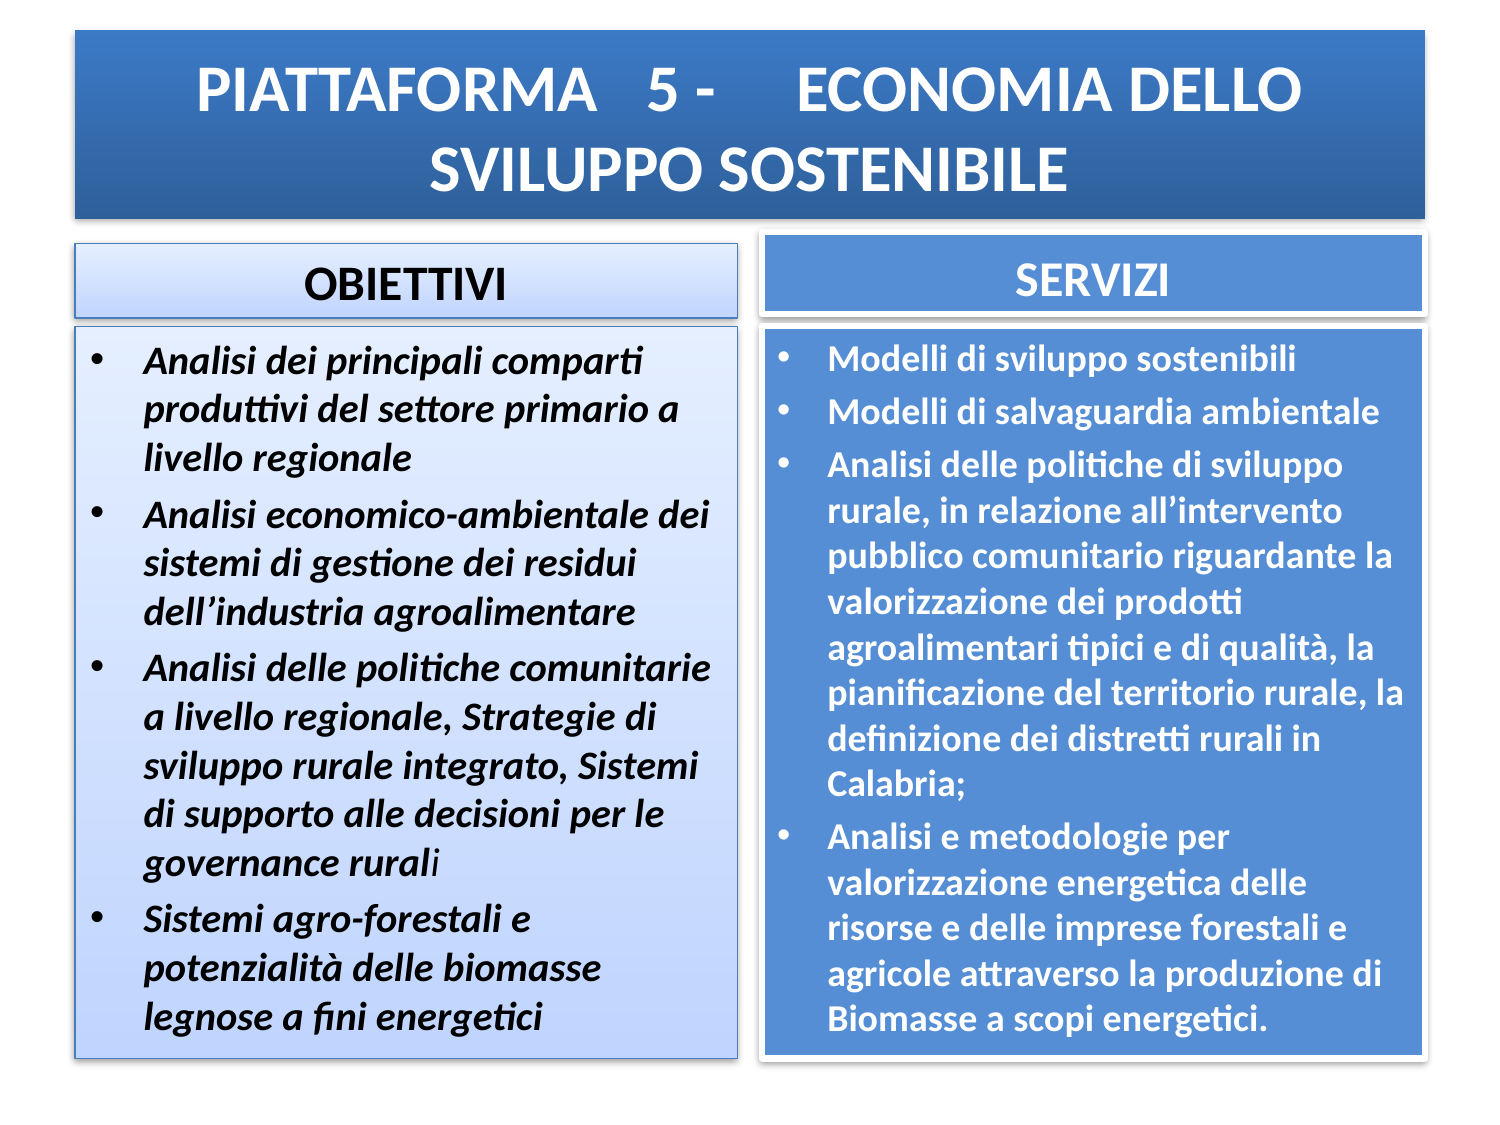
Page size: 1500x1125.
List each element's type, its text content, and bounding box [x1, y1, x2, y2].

list SERVIZI [759, 229, 1428, 317]
list Modelli di sviluppo sostenibili Modelli di salvaguardia ambientale Analisi delle politiche di sviluppo rurale, in relazione all’intervento pubblico comunitario riguardante la valorizzazione dei prodotti agroalimentari tipici e di qualità, la pianificazione del territorio rurale, la definizione dei distretti rurali in Calabria; Analisi e metodologie per valorizzazione energetica delle risorse e delle imprese forestali e agricole attraverso la produzione di Biomasse a scopi energetici. [759, 323, 1428, 1062]
list OBIETTIVI [74, 243, 738, 319]
list Analisi dei principali comparti produttivi del settore primario a livello regionale Analisi economico-ambientale dei sistemi di gestione dei residui dell’industria agroalimentare Analisi delle politiche comunitarie a livello regionale, Strategie di sviluppo rurale integrato, Sistemi di supporto alle decisioni per le governance rurali Sistemi agro-forestali e potenzialità delle biomasse legnose a fini energetici [74, 326, 738, 1059]
title PIATTAFORMA 5 - ECONOMIA DELLO SVILUPPO SOSTENIBILE [75, 30, 1425, 219]
